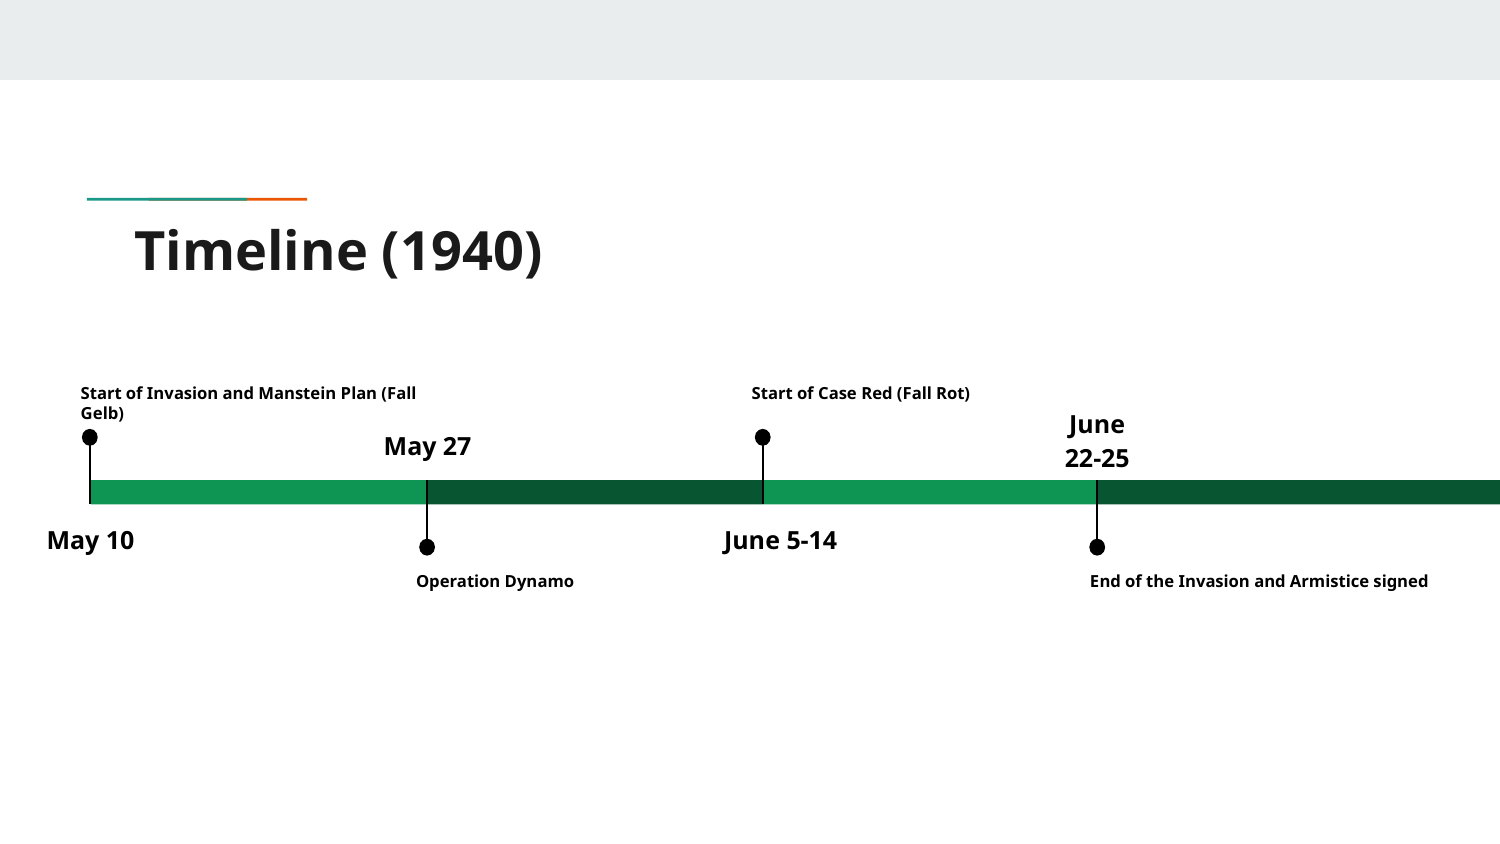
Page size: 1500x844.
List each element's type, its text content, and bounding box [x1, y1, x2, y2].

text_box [706, 367, 1123, 574]
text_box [15, 367, 452, 574]
title Timeline (1940) [119, 201, 1381, 290]
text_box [363, 410, 788, 729]
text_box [1033, 388, 1500, 730]
